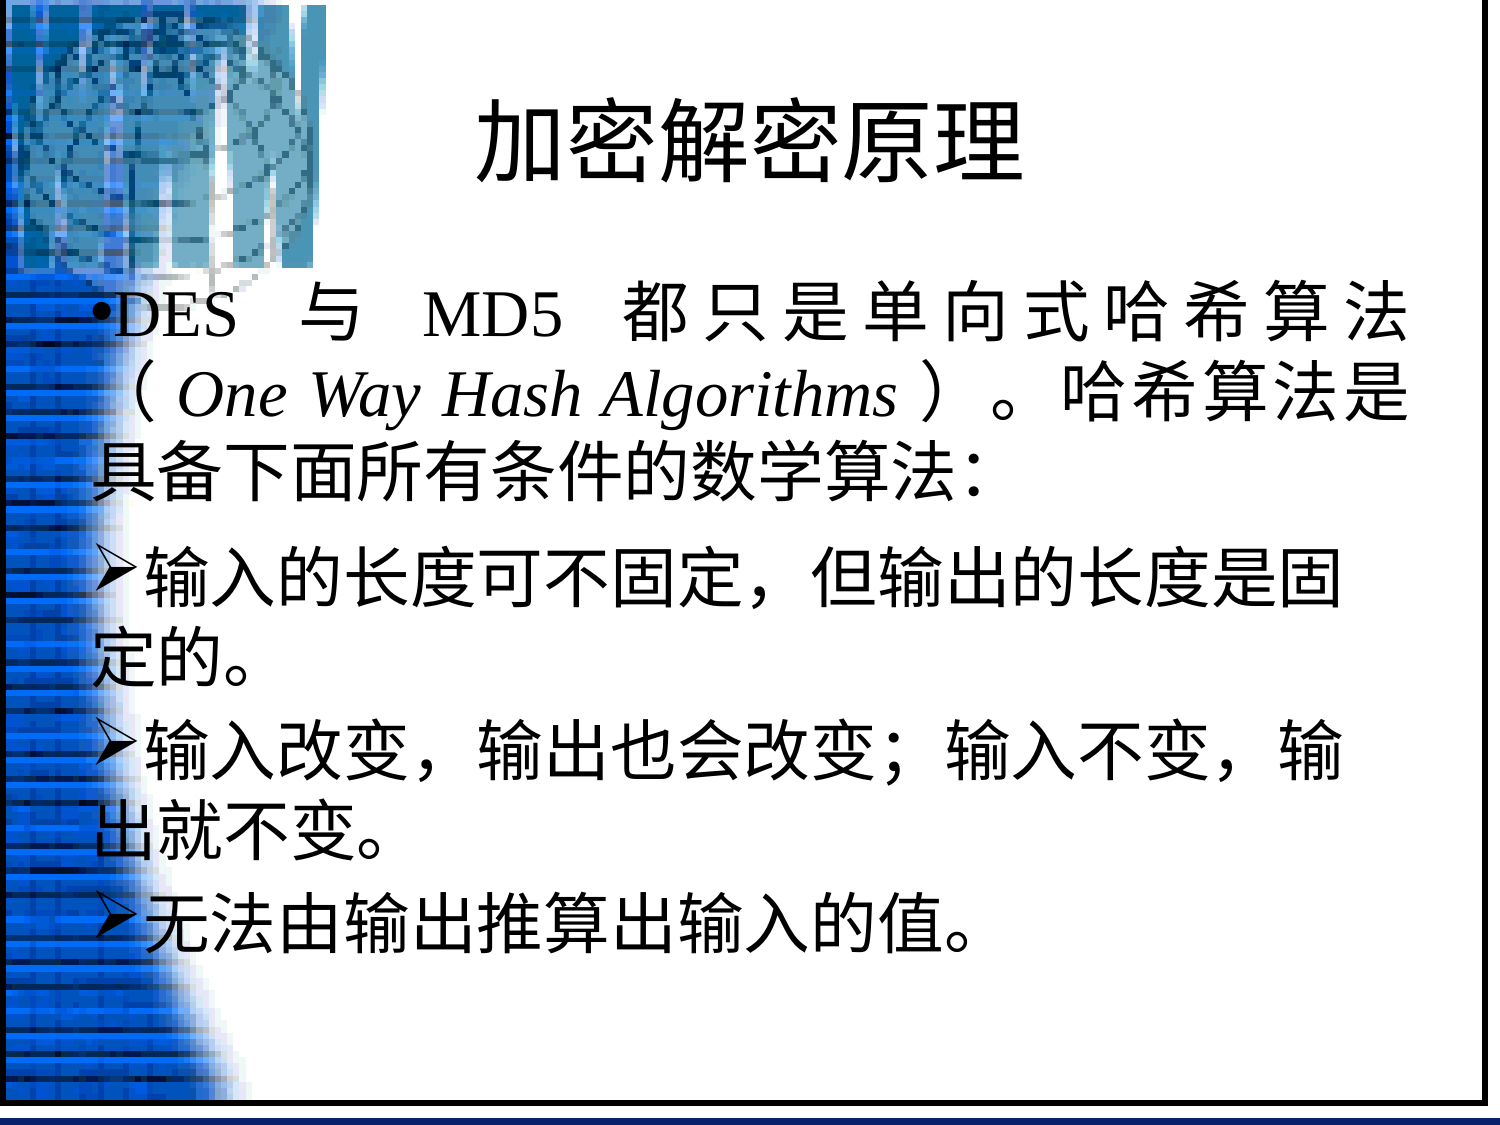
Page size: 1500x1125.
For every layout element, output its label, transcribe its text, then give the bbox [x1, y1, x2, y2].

list DES 与 MD5 都只是单向式哈希算法 （One Way Hash Algorithms）。哈希算法是具备下面所有条件的数学算法： 输入的长度可不固定，但输出的长度是固定的。 输入改变，输出也会改变；输入不变，输出就不变。 无法由输出推算出输入的值。 [75, 262, 1425, 1005]
title 加密解密原理 [75, 45, 1425, 233]
picture [0, 0, 1500, 1125]
